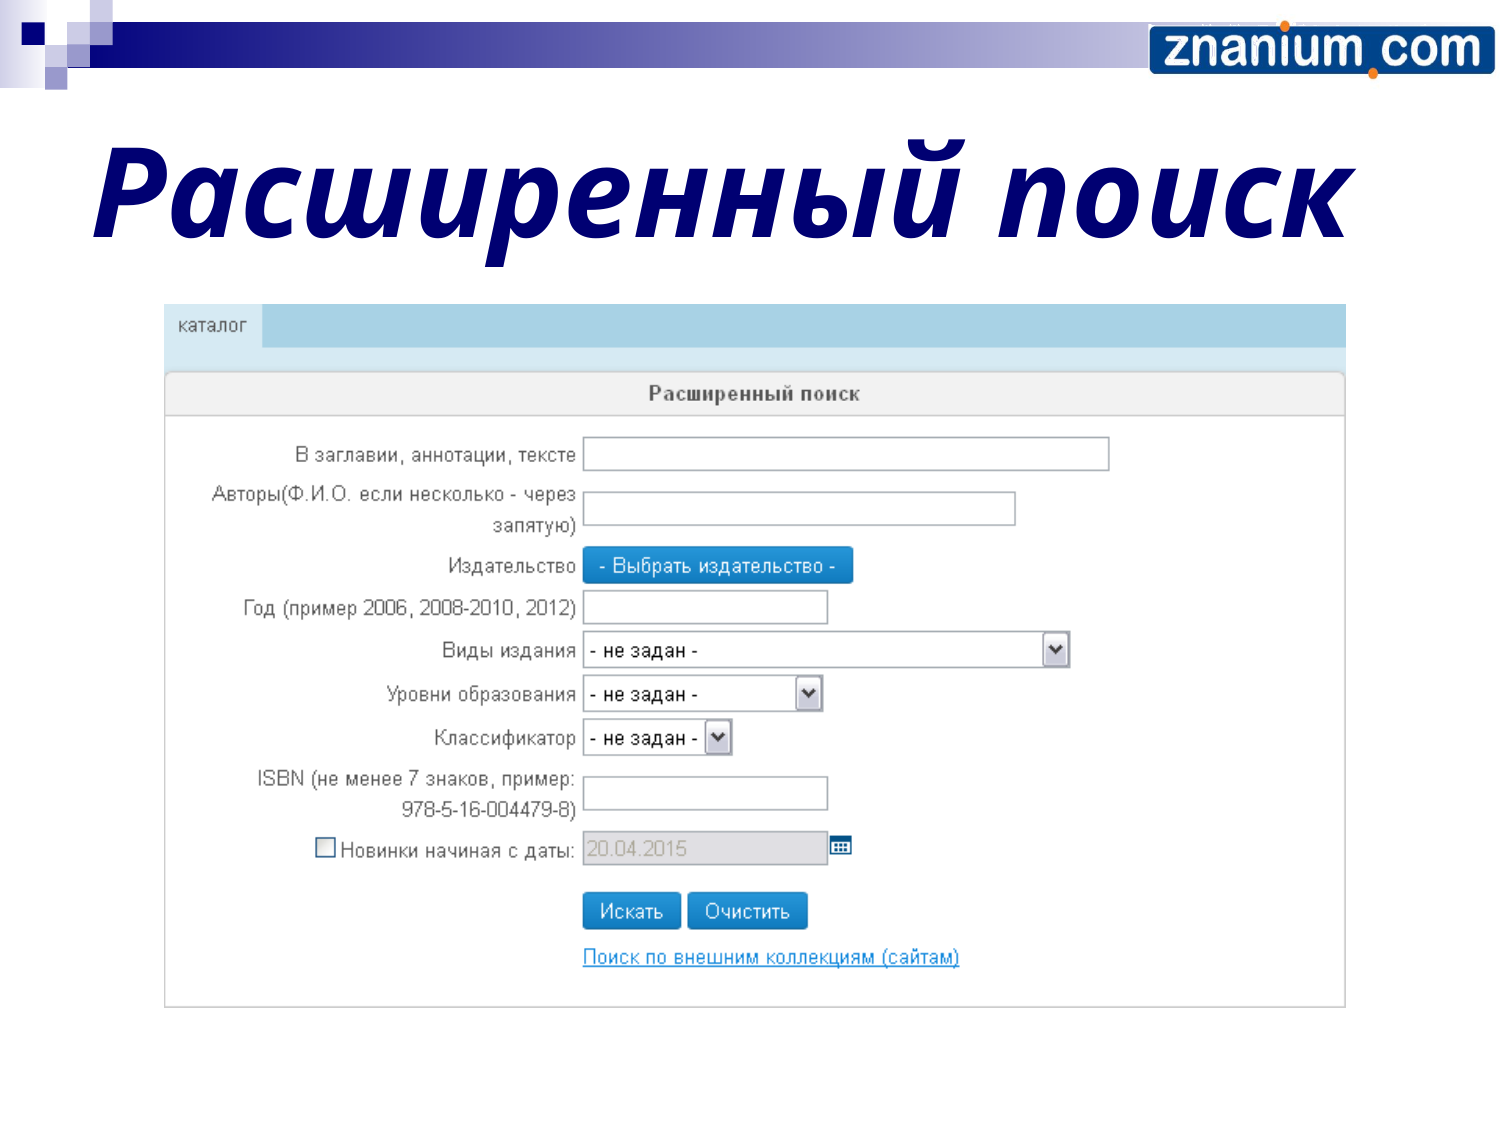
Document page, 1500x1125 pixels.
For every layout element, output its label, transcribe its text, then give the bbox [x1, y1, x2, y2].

title Расширенный поиск [74, 74, 1426, 301]
picture [163, 304, 1346, 1008]
picture [1148, 3, 1500, 94]
